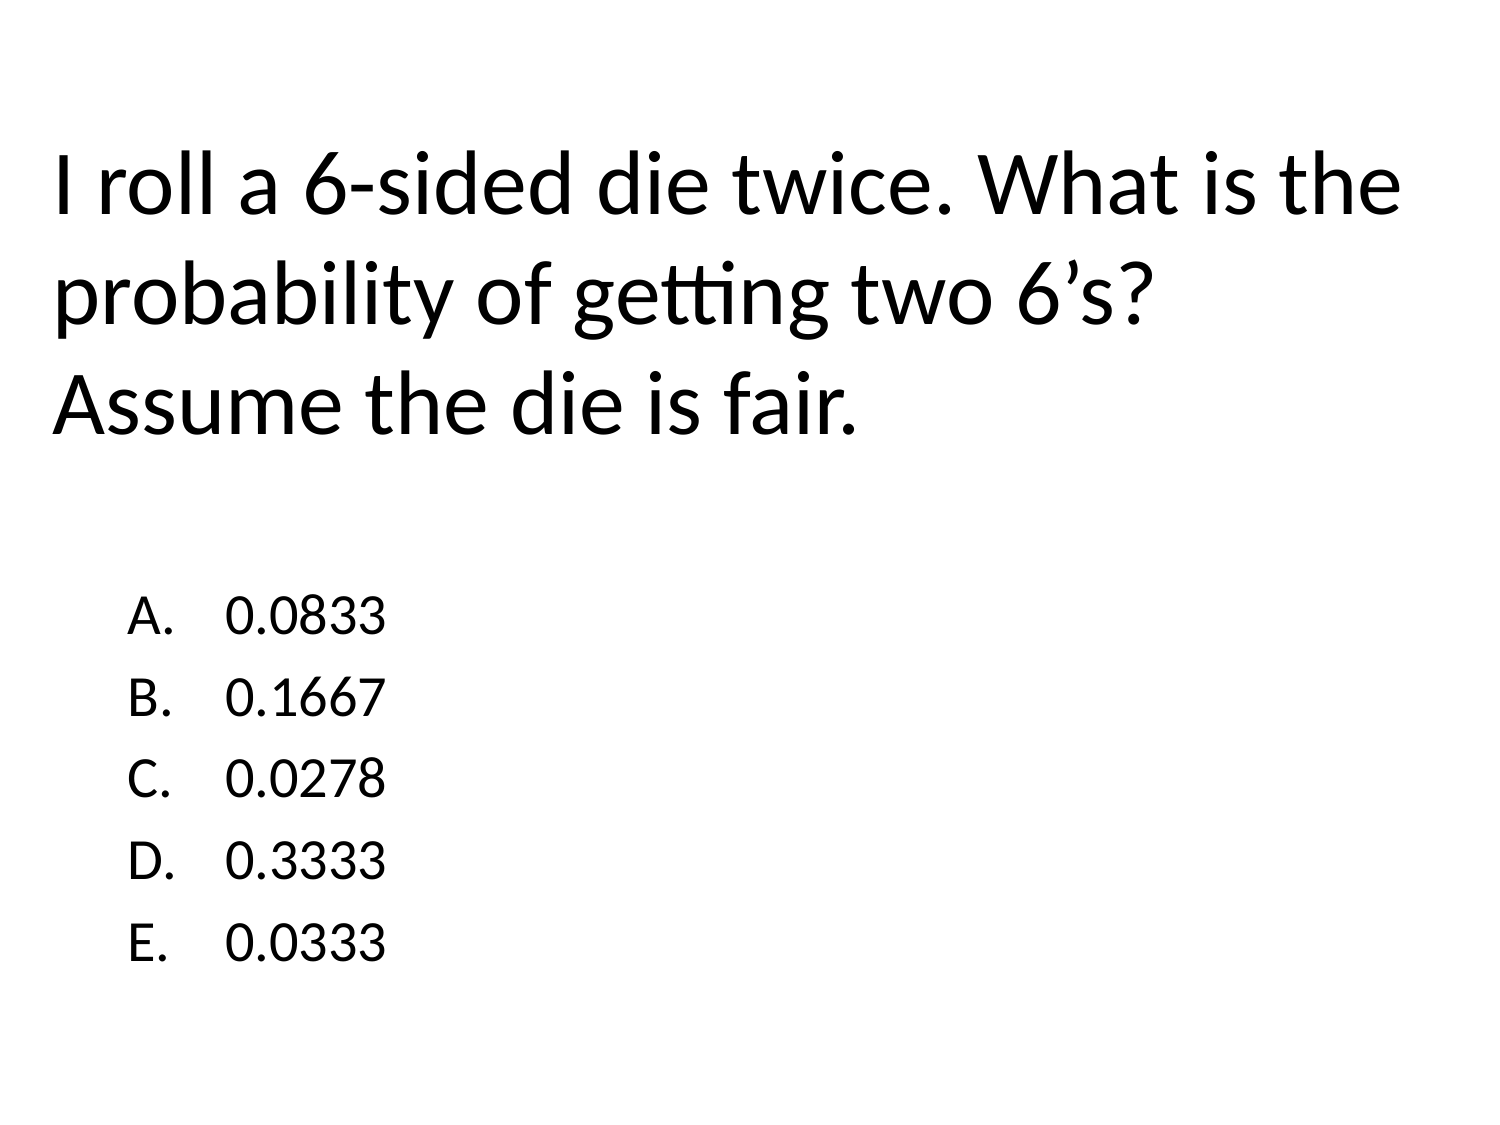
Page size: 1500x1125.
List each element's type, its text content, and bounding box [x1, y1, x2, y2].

title I roll a 6-sided die twice. What is the probability of getting two 6’s? Assume the die is fair. [37, 50, 1488, 525]
subtitle 0.0833 0.1667 0.0278 0.3333 0.0333 [37, 487, 1338, 1063]
